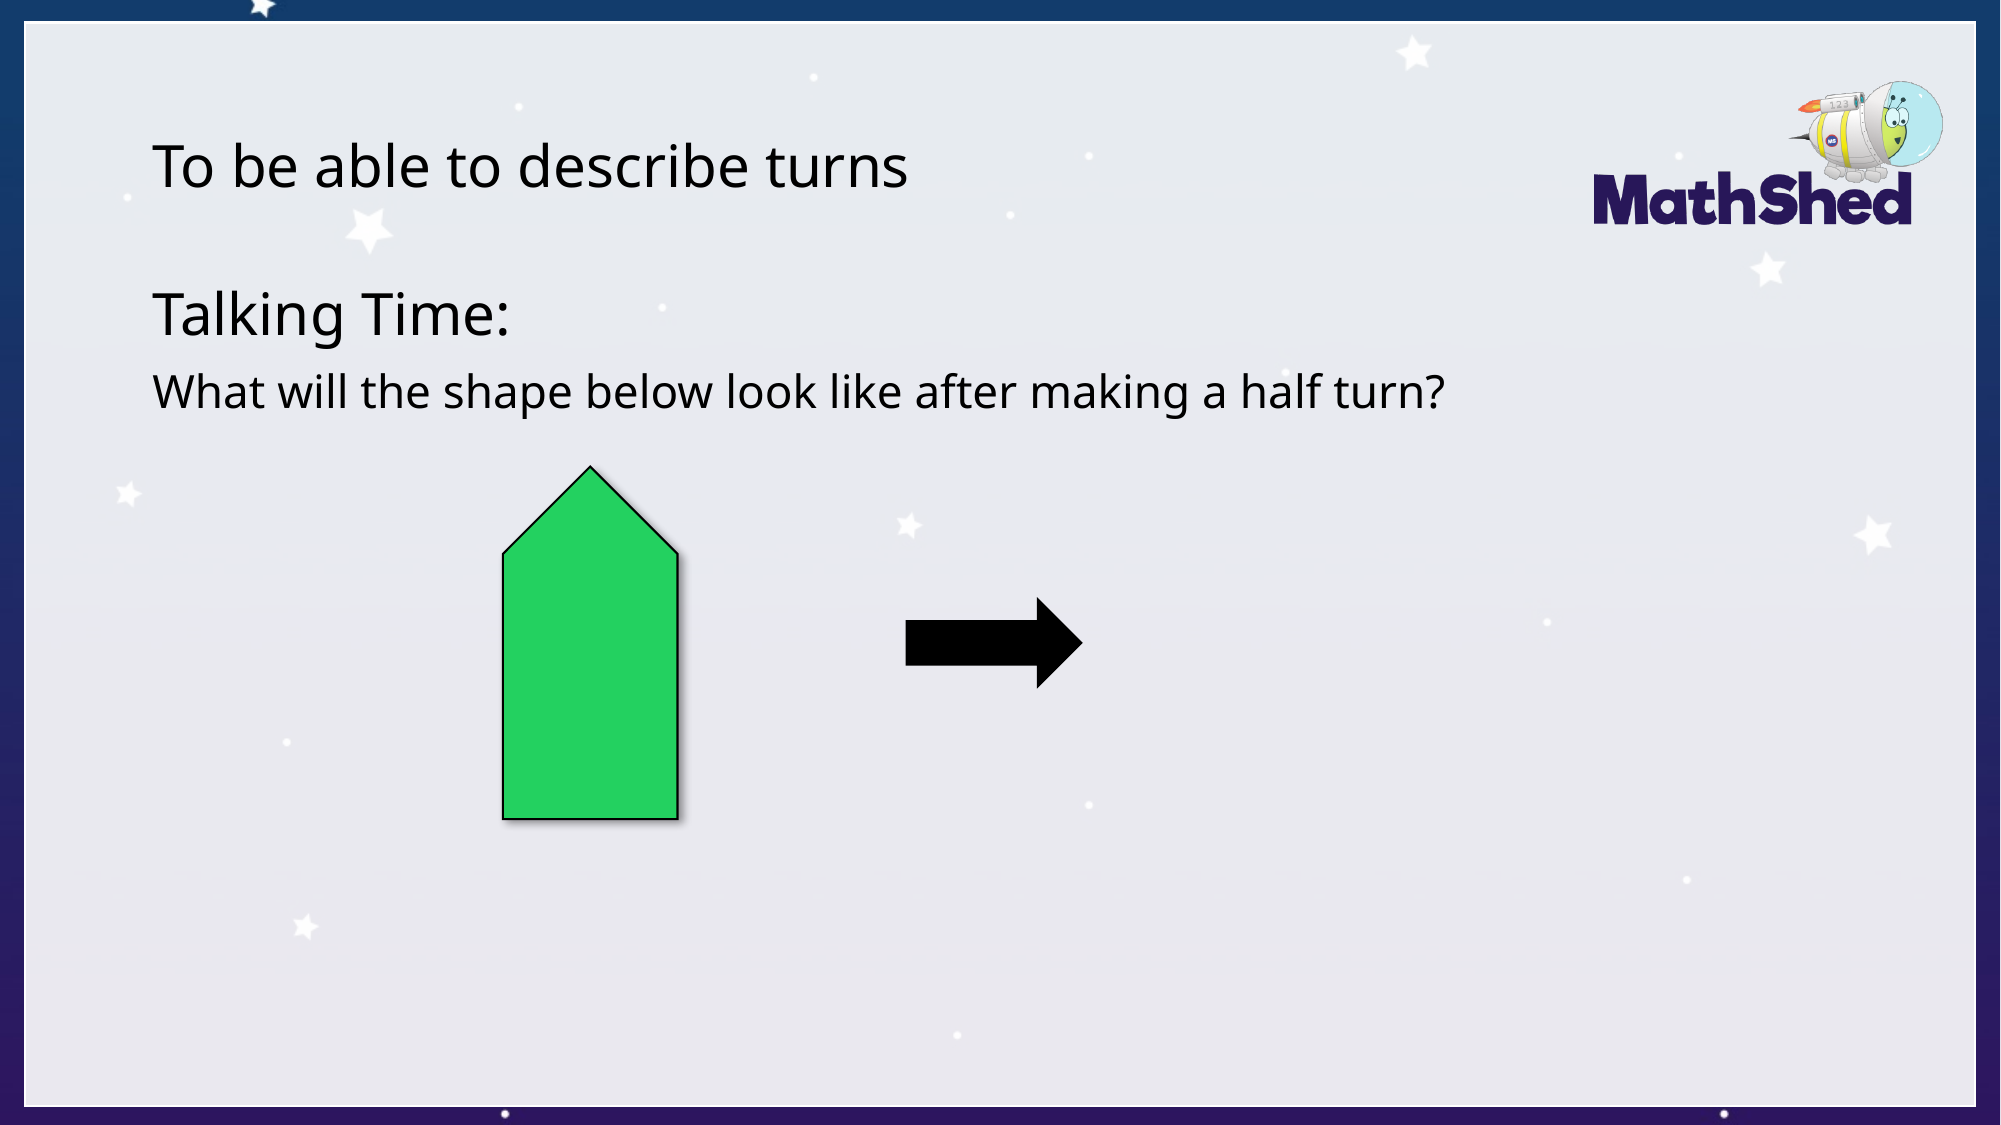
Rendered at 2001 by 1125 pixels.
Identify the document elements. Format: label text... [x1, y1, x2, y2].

title To be able to describe turns [137, 59, 1578, 277]
text_box [905, 597, 1083, 689]
text_box [501, 465, 679, 821]
list Talking Time: What will the shape below look like after making a half turn? [137, 277, 1863, 992]
picture [0, 0, 2001, 1125]
